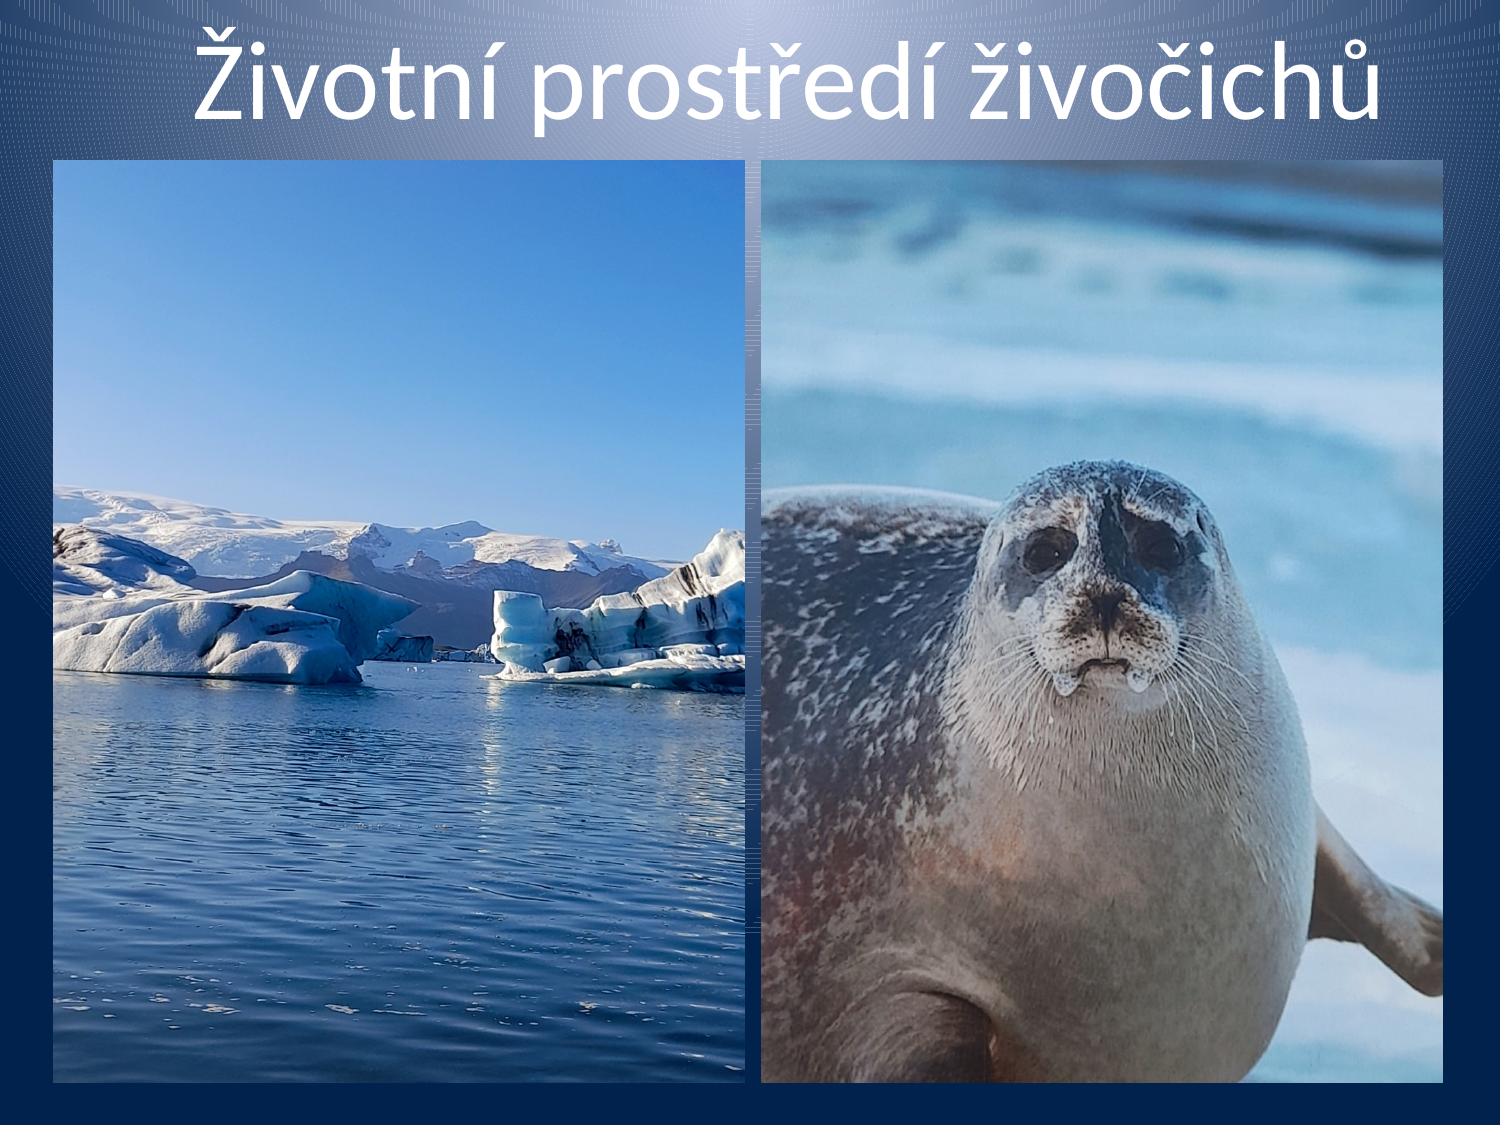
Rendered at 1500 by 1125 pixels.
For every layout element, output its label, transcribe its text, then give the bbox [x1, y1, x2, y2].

picture [761, 160, 1443, 1083]
picture [52, 160, 745, 1083]
text_box Životní prostředí živočichů [177, 0, 1402, 150]
